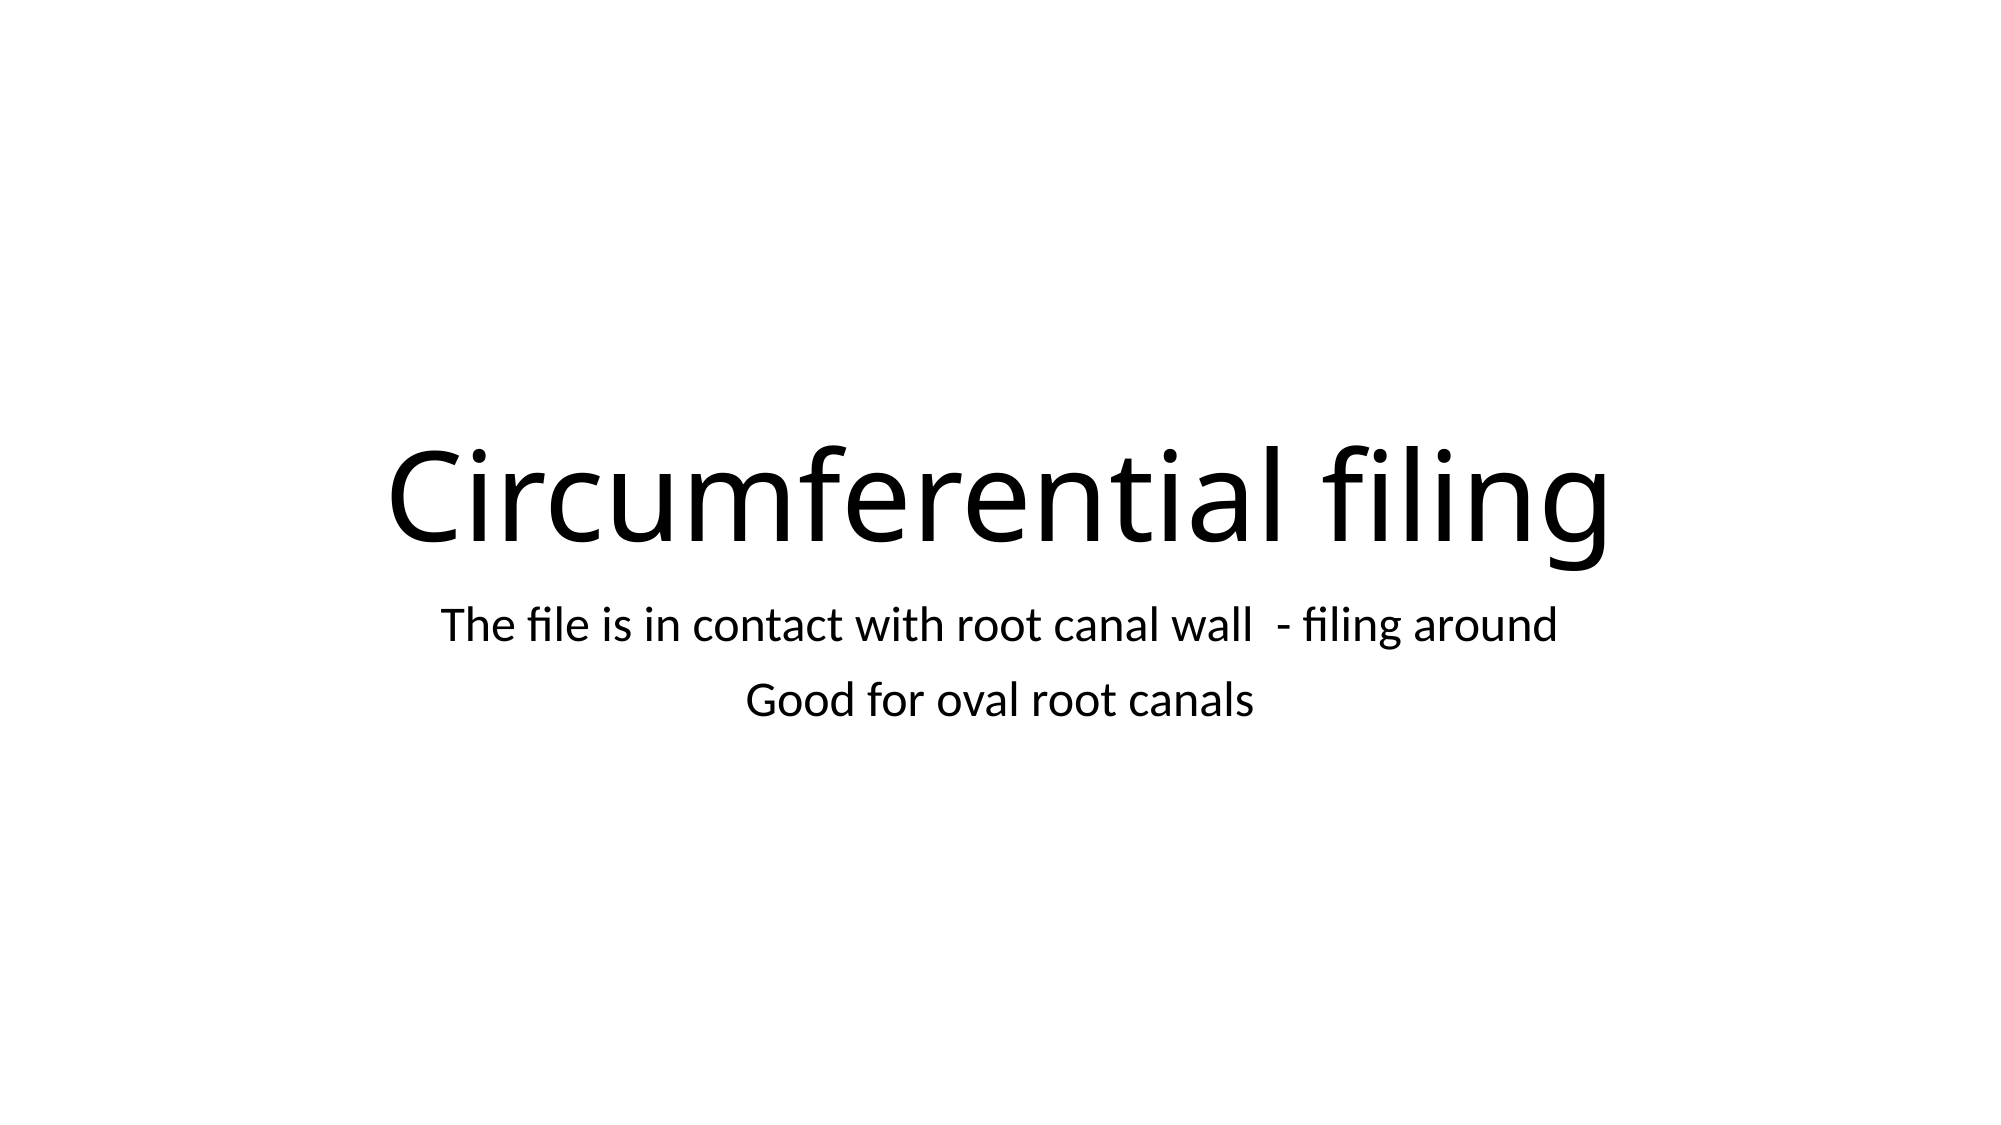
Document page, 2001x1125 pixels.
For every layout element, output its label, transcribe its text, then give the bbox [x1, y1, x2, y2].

title Circumferential filing [249, 184, 1750, 576]
subtitle The file is in contact with root canal wall - filing around Good for oval root canals [249, 590, 1750, 863]
